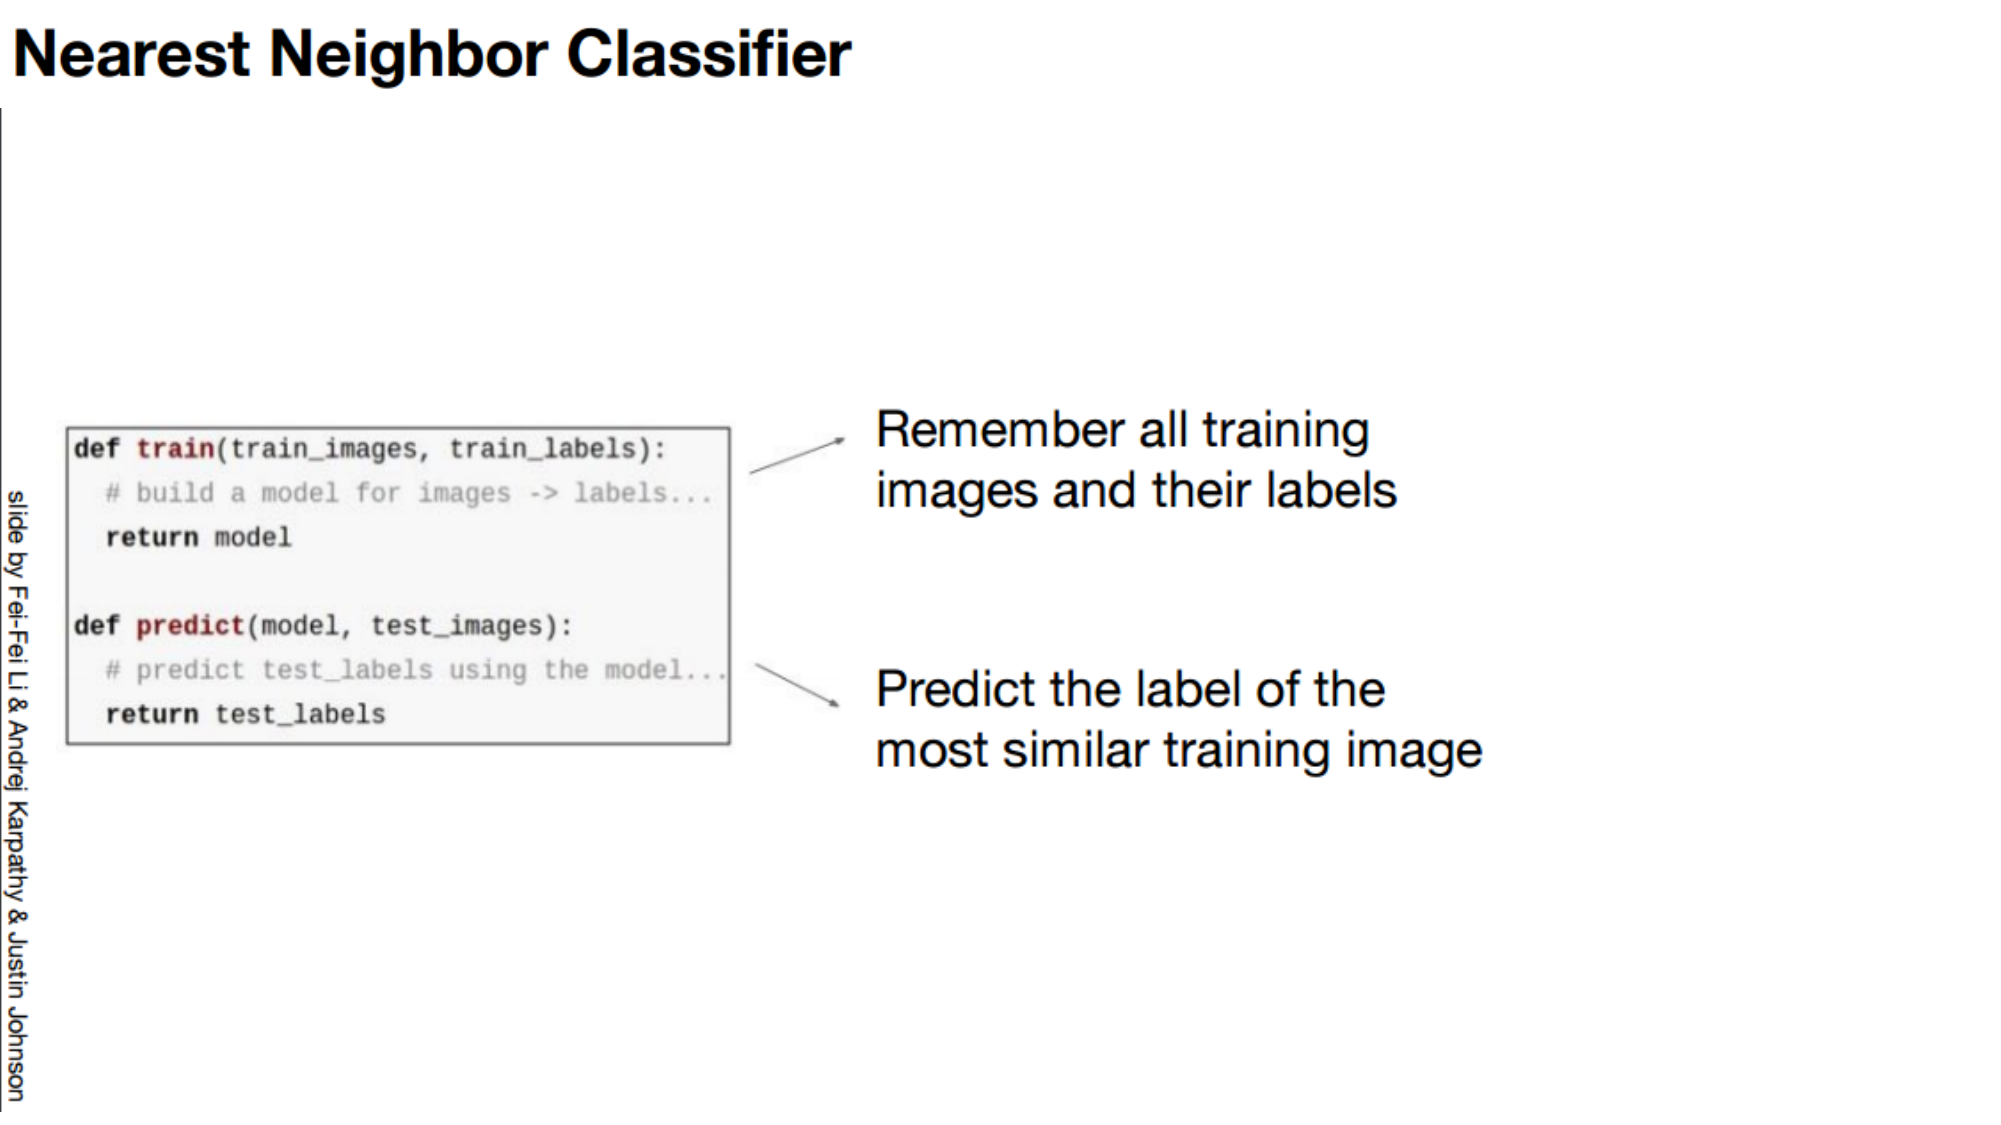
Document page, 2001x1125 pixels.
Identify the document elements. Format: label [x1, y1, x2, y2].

picture [0, 11, 1575, 1112]
